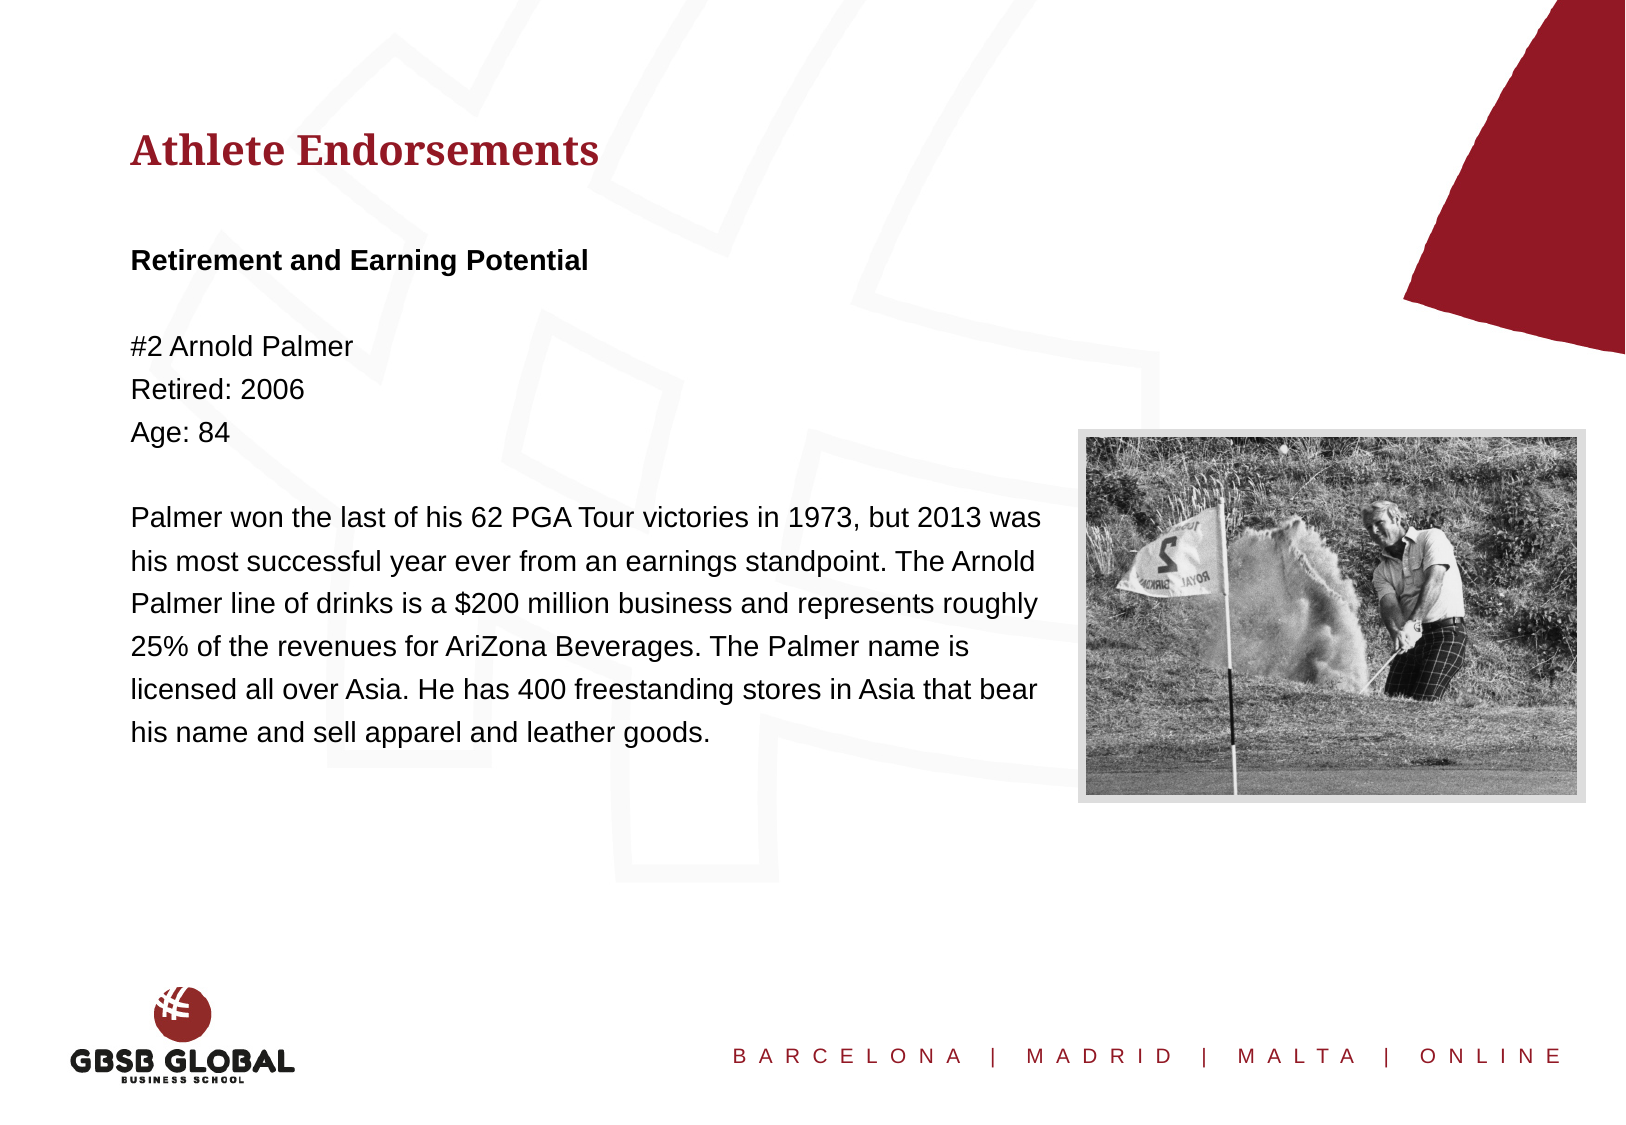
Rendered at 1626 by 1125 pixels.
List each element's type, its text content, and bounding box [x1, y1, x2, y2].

title Athlete Endorsements [122, 115, 1263, 233]
list Retirement and Earning Potential #2 Arnold Palmer Retired: 2006 Age: 84 Palmer won the last of his 62 PGA Tour victories in 1973, but 2013 was his most successful year ever from an earnings standpoint. The Arnold Palmer line of drinks is a $200 million business and represents roughly 25% of the revenues for AriZona Beverages. The Palmer name is licensed all over Asia. He has 400 freestanding stores in Asia that bear his name and sell apparel and leather goods. [122, 233, 1474, 760]
picture [0, 0, 1626, 1125]
